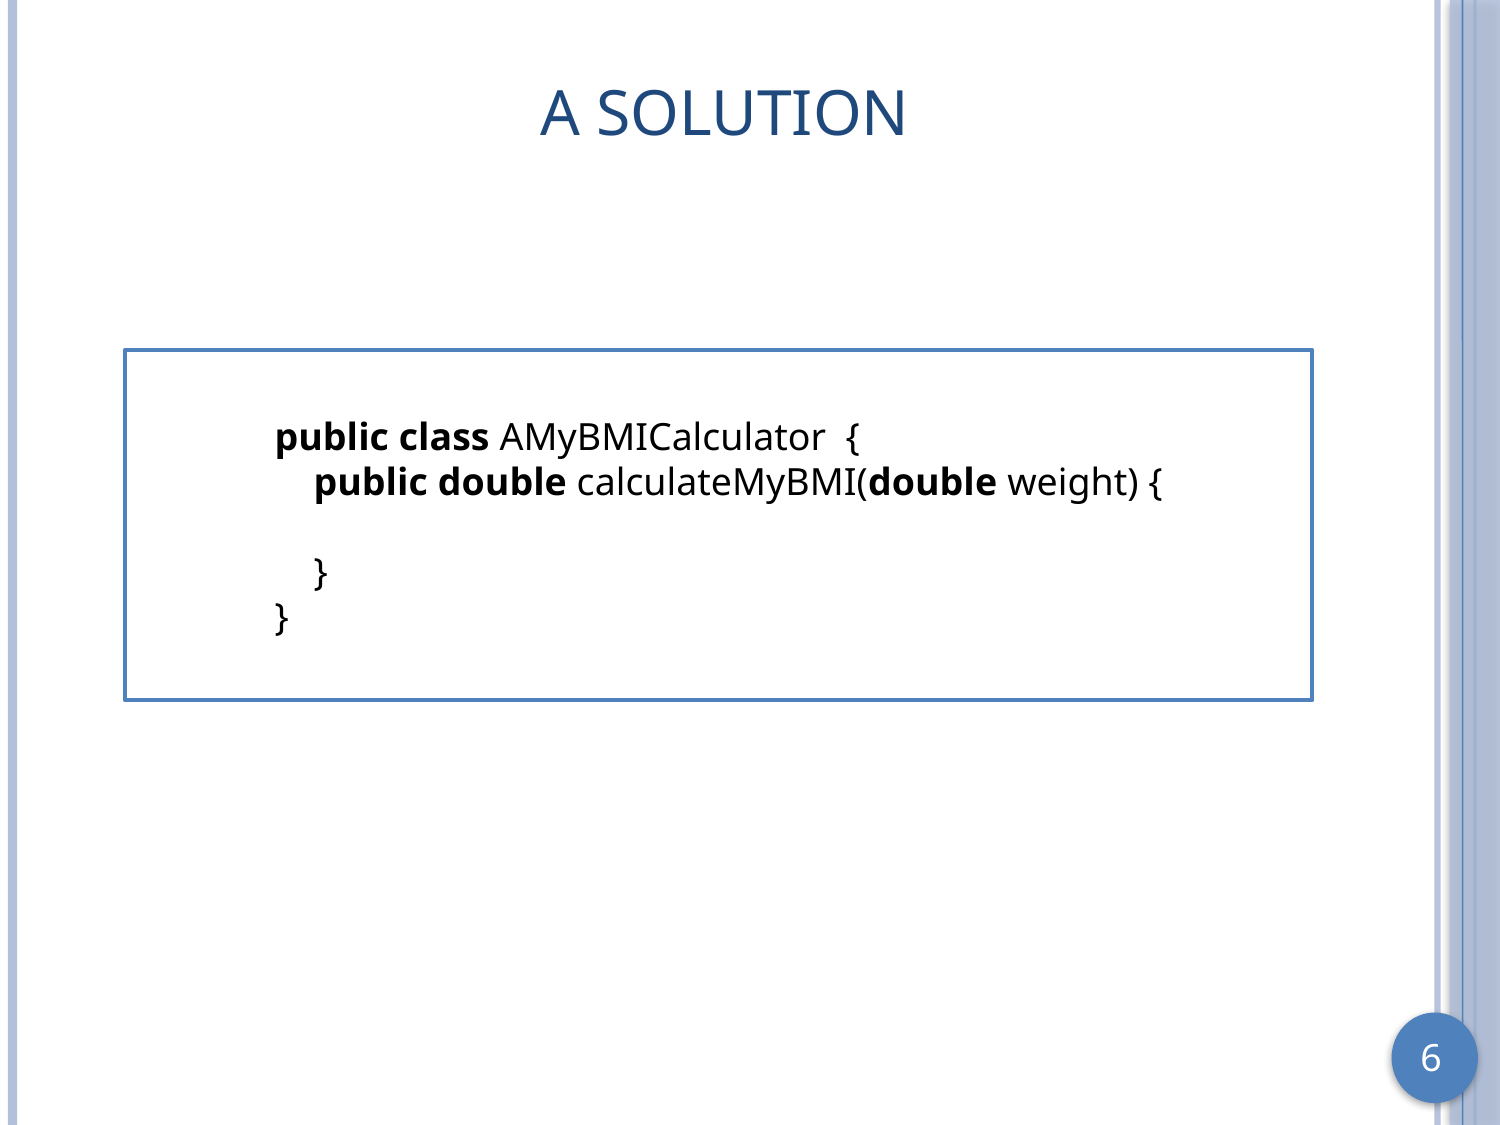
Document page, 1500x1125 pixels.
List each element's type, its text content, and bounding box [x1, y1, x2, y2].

title A Solution [75, 45, 1375, 175]
text_box public class AMyBMICalculator { public double calculateMyBMI(double weight) { } } [123, 348, 1314, 702]
